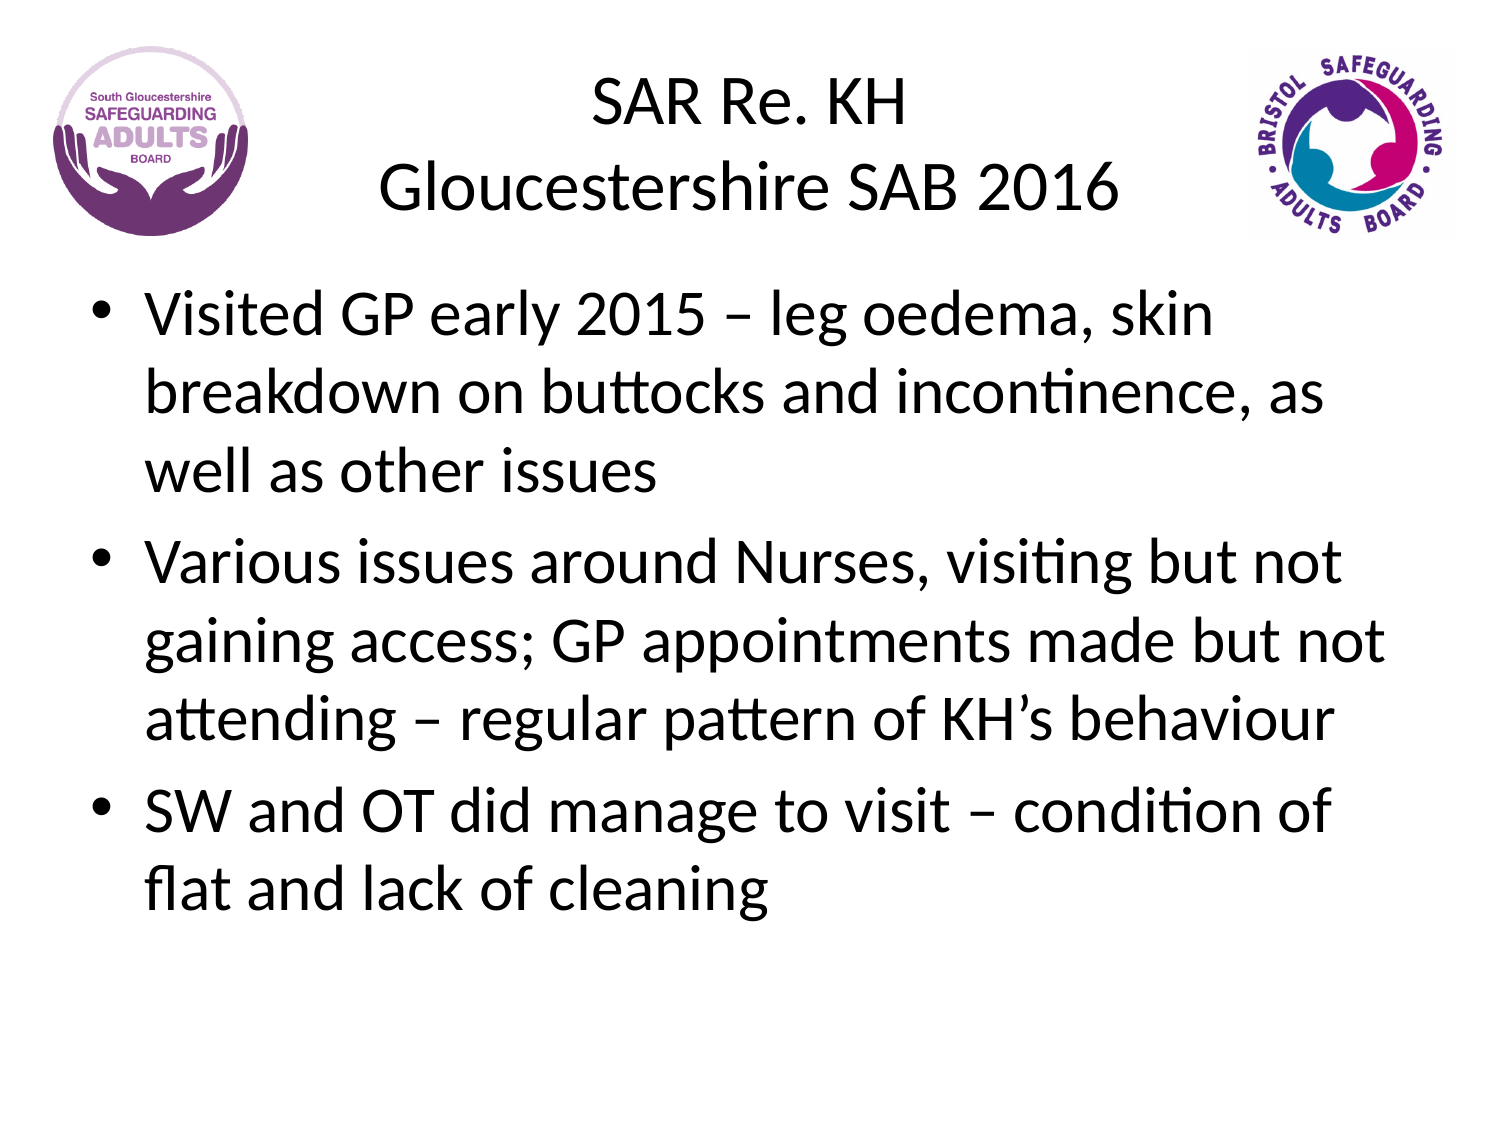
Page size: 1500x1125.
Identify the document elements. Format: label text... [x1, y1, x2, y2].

picture [1245, 46, 1454, 243]
title SAR Re. KH Gloucestershire SAB 2016 [248, 45, 1244, 233]
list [52, 45, 248, 236]
list Visited GP early 2015 – leg oedema, skin breakdown on buttocks and incontinence, as well as other issues Various issues around Nurses, visiting but not gaining access; GP appointments made but not attending – regular pattern of KH’s behaviour SW and OT did manage to visit – condition of flat and lack of cleaning [75, 262, 1425, 1005]
